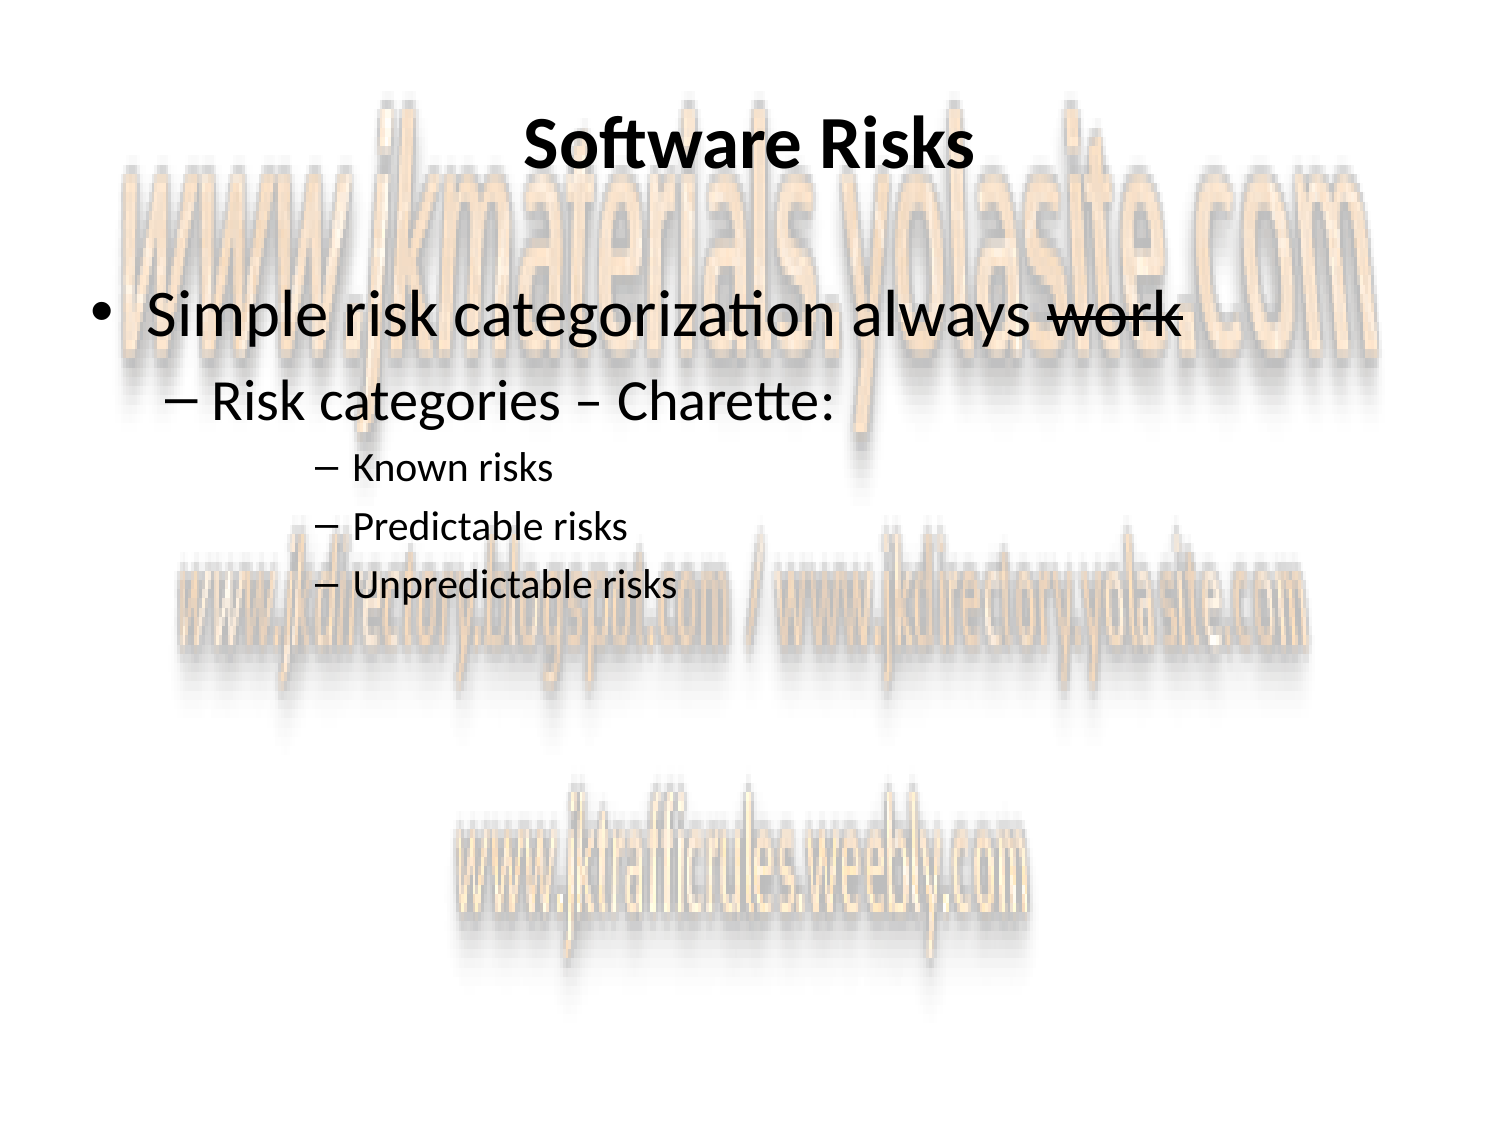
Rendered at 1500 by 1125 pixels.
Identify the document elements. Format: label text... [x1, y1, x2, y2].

title Software Risks [75, 45, 1425, 233]
list Simple risk categorization always work Risk categories – Charette: Known risks Predictable risks Unpredictable risks [75, 262, 1425, 1005]
